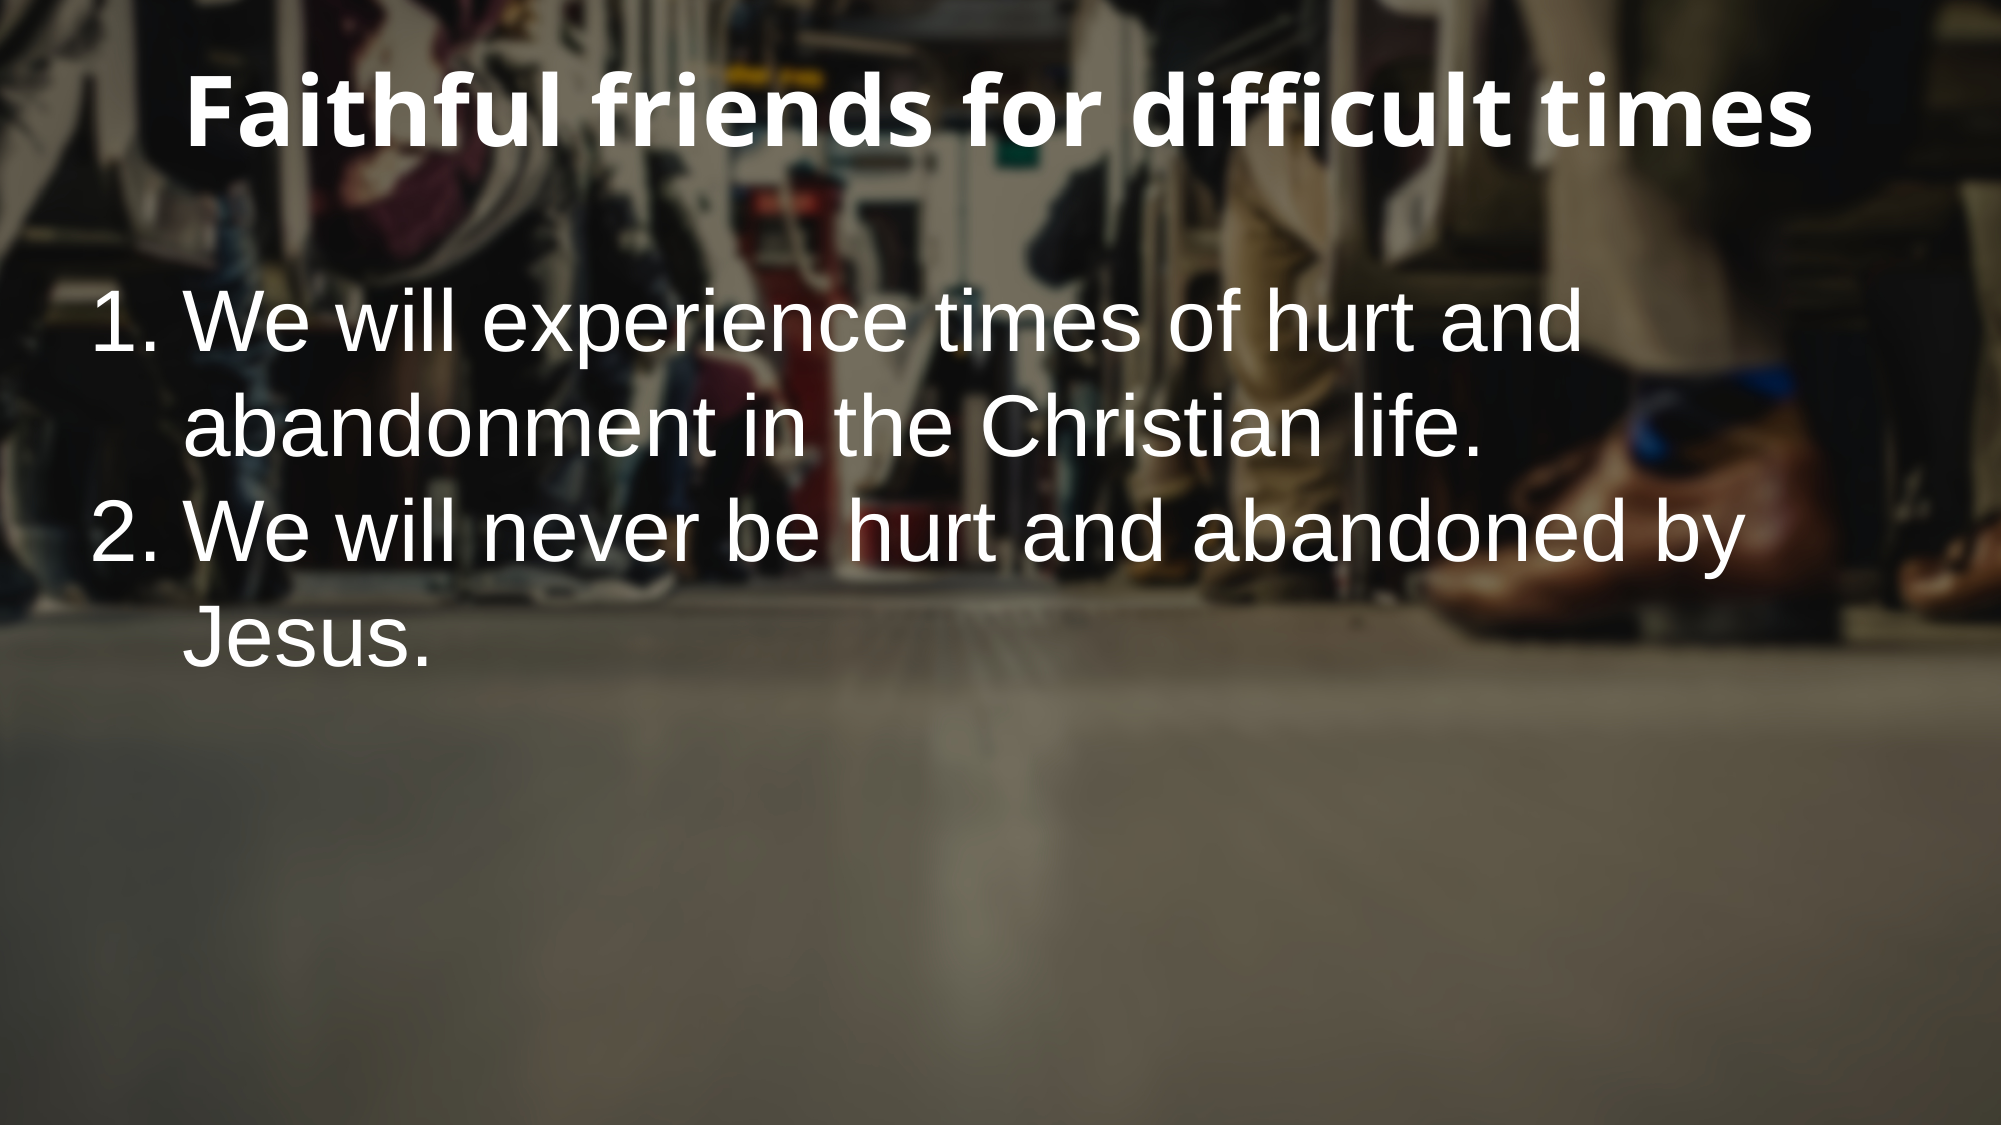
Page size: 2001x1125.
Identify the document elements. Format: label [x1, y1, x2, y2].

text_box [0, 0, 2000, 1125]
